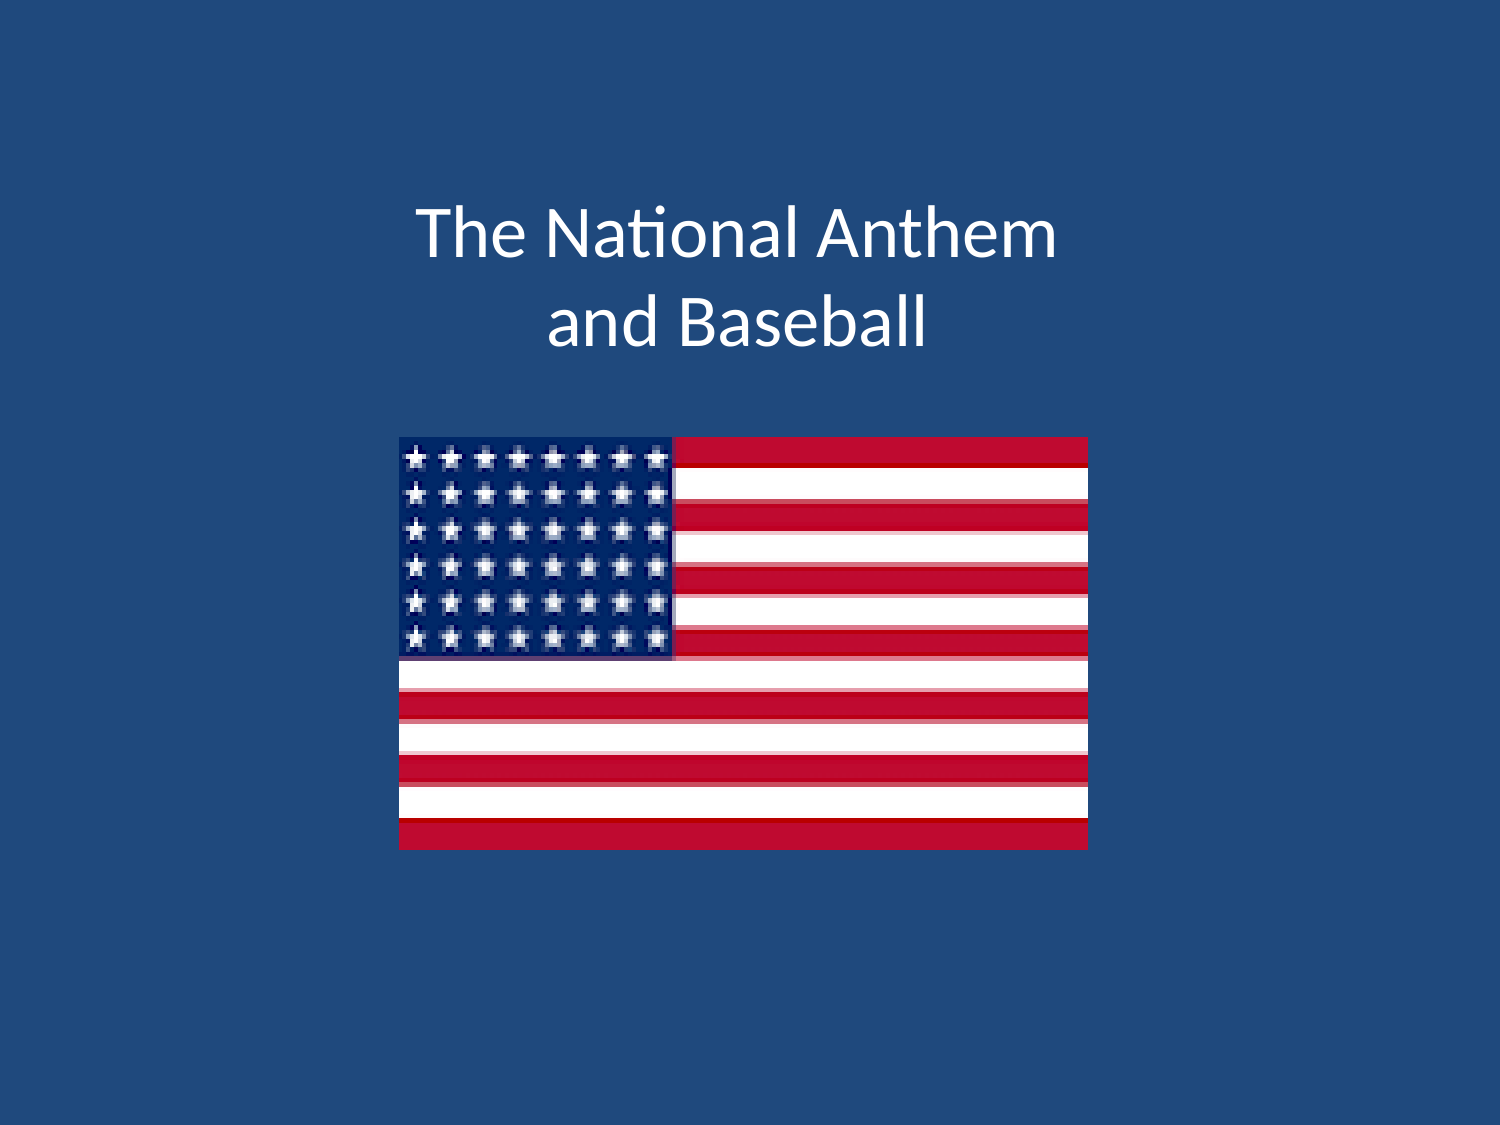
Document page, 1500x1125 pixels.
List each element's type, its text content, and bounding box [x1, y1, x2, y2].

title The National Anthem and Baseball [99, 174, 1375, 450]
picture [399, 437, 1088, 851]
